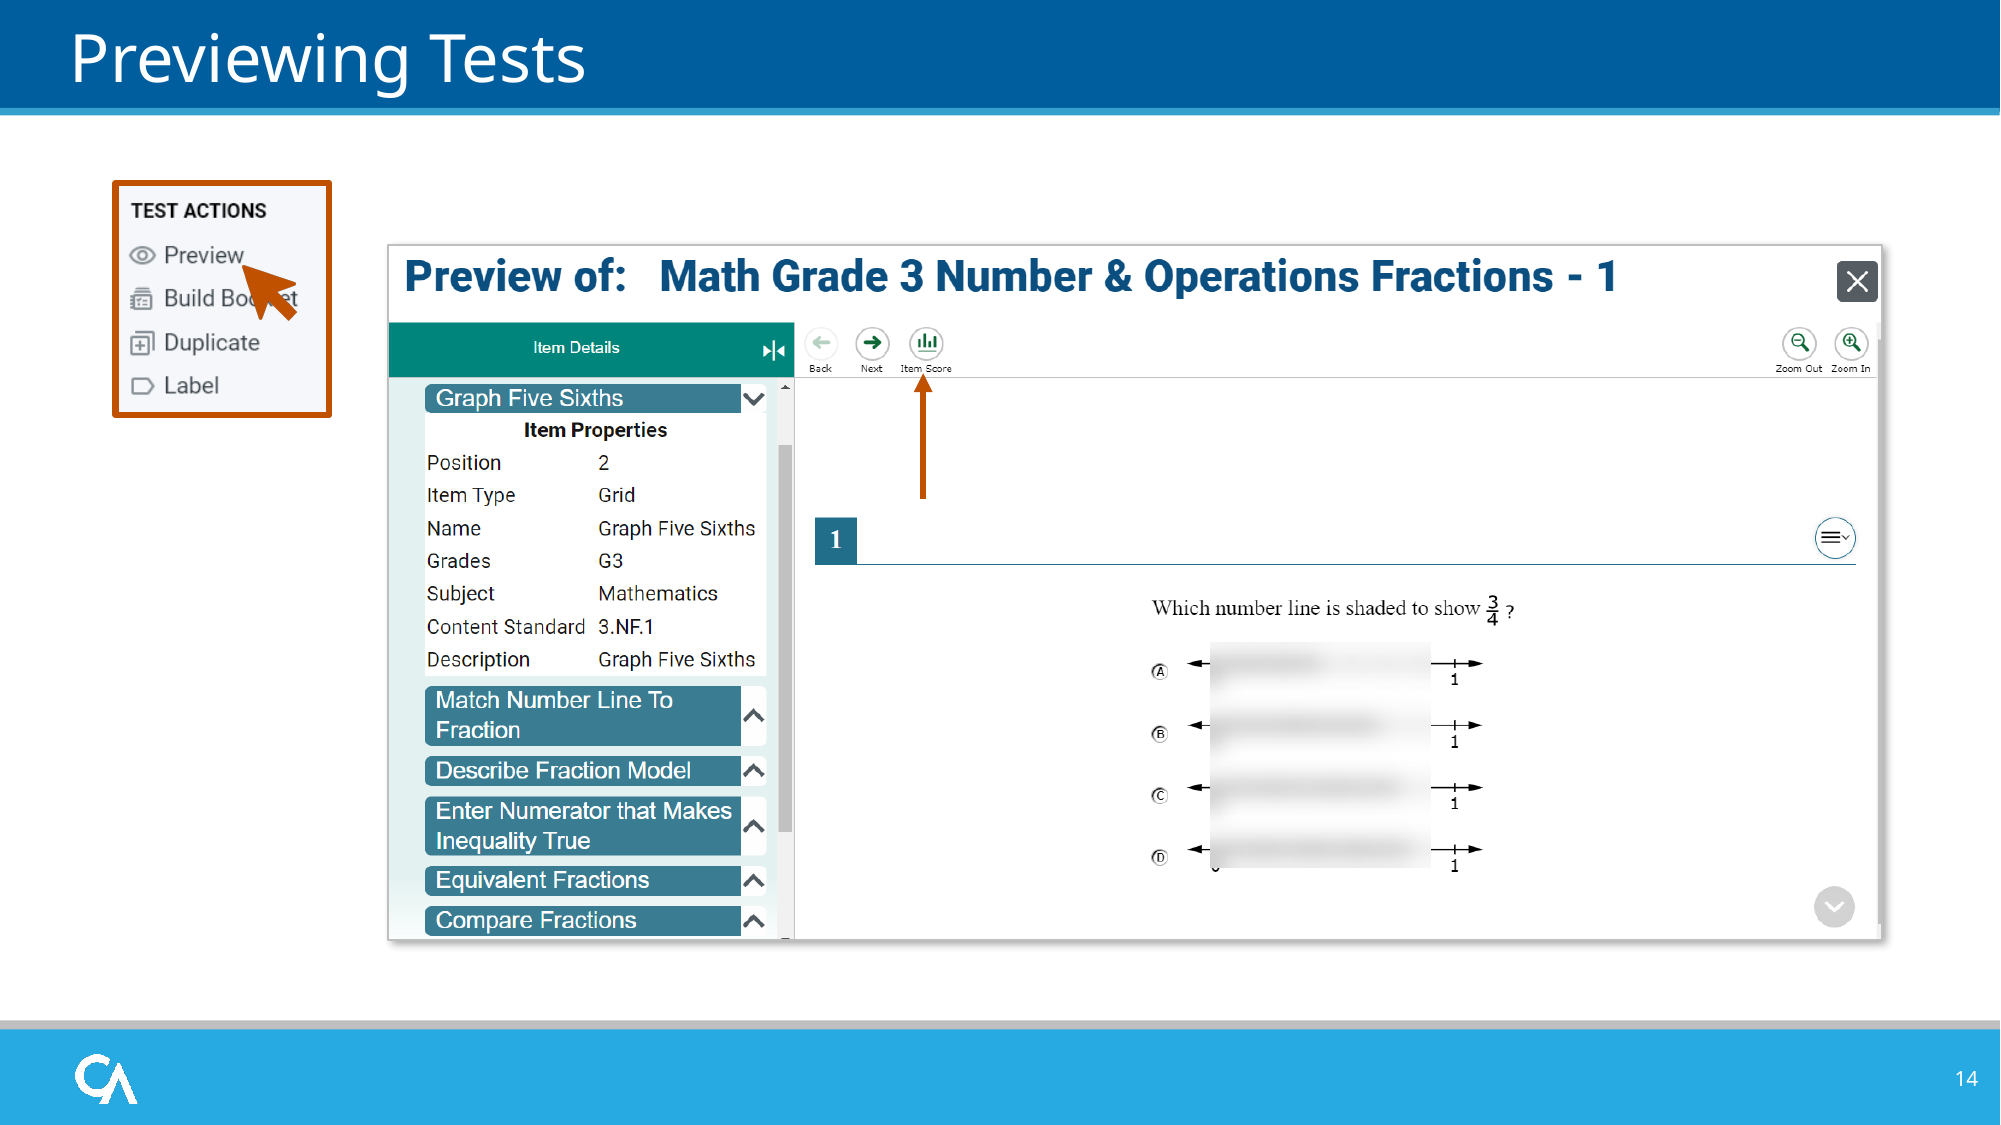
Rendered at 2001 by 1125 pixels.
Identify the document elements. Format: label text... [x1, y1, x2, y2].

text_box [118, 186, 1882, 939]
picture [75, 1054, 138, 1104]
slide_number 14 [1877, 1057, 1993, 1103]
title Previewing Tests [69, 10, 1935, 96]
